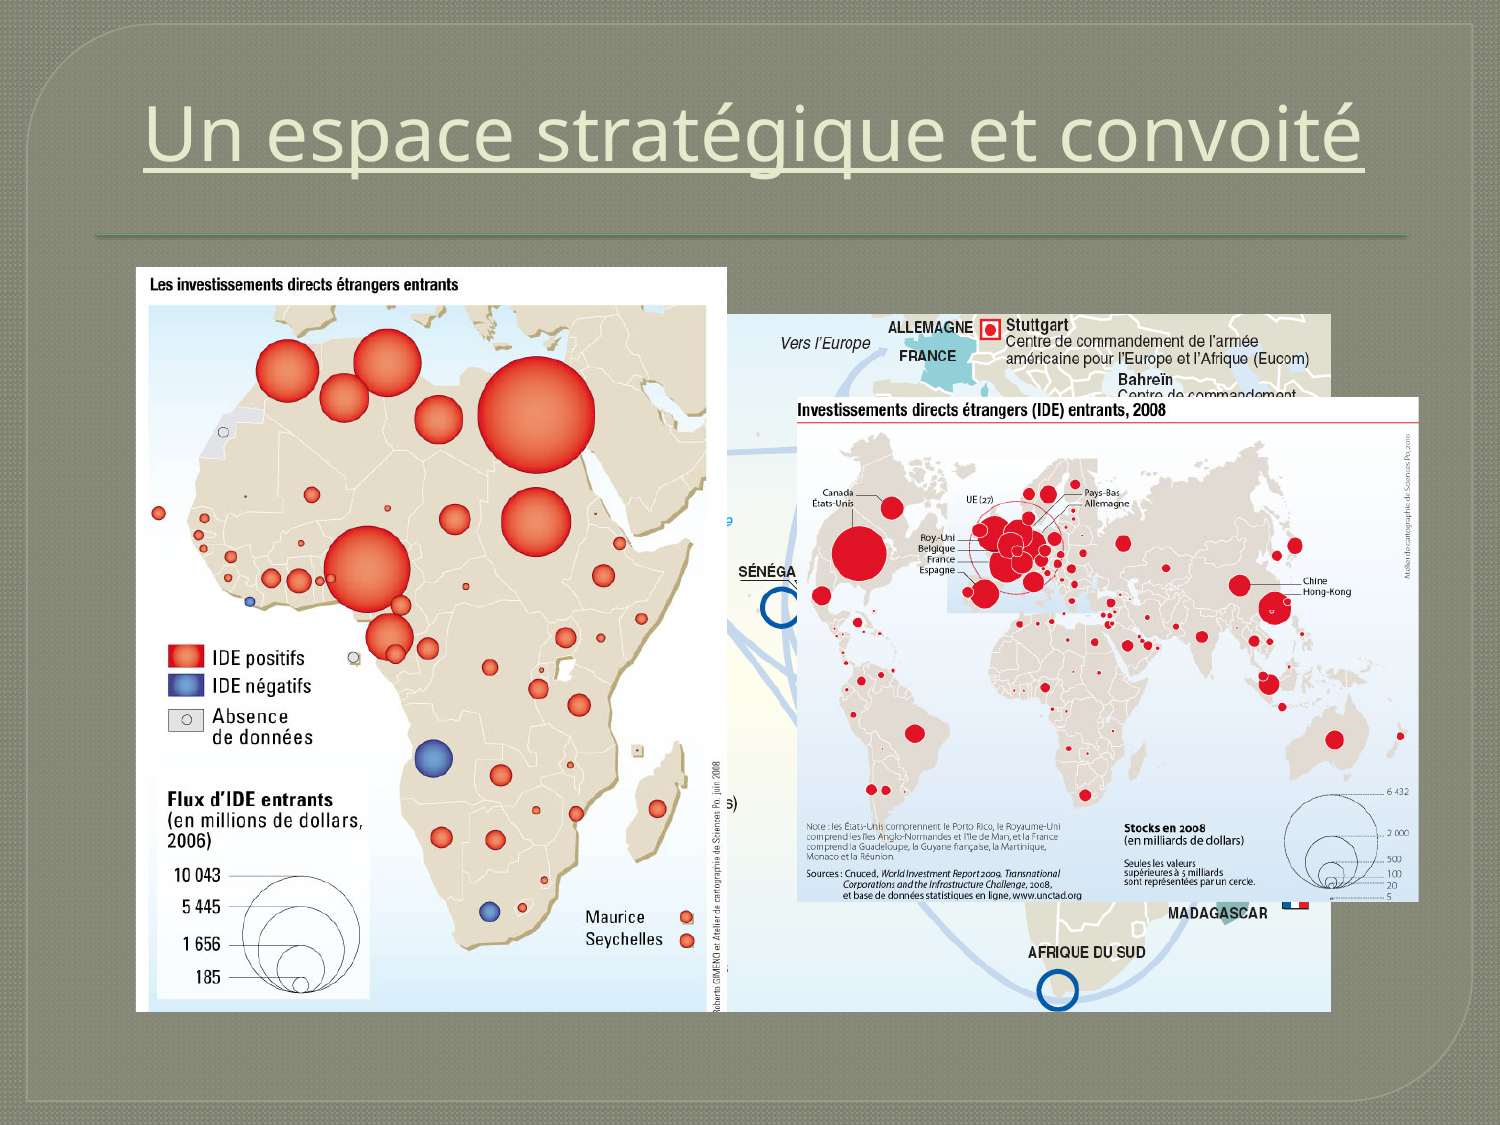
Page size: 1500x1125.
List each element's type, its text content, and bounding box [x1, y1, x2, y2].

picture [135, 266, 1419, 1012]
text_box Un espace stratégique et convoité [74, 0, 1425, 185]
